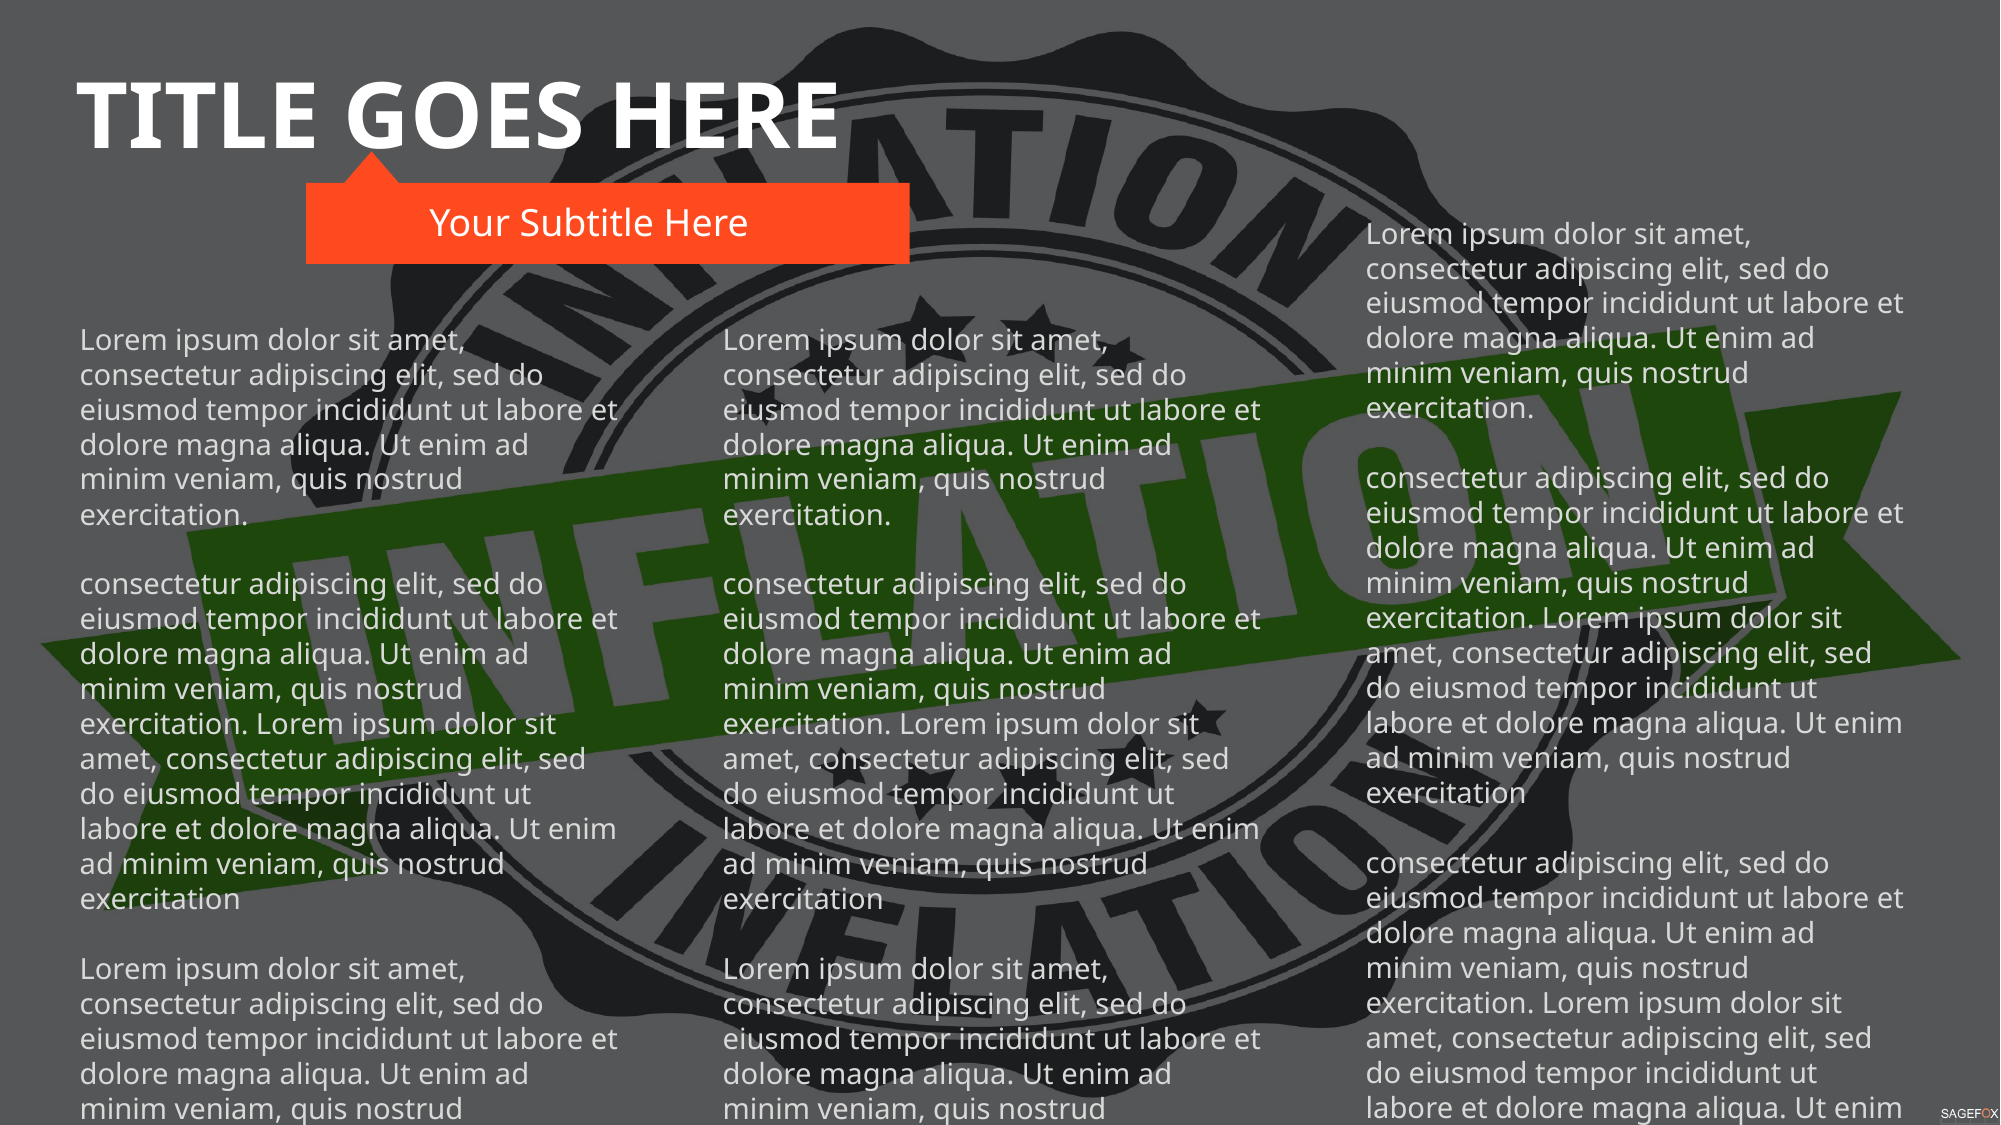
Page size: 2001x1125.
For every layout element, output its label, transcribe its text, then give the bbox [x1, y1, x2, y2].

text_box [306, 151, 910, 264]
text_box TITLE GOES HERE [60, 49, 965, 175]
text_box Lorem ipsum dolor sit amet, consectetur adipiscing elit, sed do eiusmod tempor incididunt ut labore et dolore magna aliqua. Ut enim ad minim veniam, quis nostrud exercitation. consectetur adipiscing elit, sed do eiusmod tempor incididunt ut labore et dolore magna aliqua. Ut enim ad minim veniam, quis nostrud exercitation. Lorem ipsum dolor sit amet, consectetur adipiscing elit, sed do eiusmod tempor incididunt ut labore et dolore magna aliqua. Ut enim ad minim veniam, quis nostrud exercitation Lorem ipsum dolor sit amet, consectetur adipiscing elit, sed do eiusmod tempor incididunt ut labore et dolore magna aliqua. Ut enim ad minim veniam, quis nostrud exercitation [707, 313, 1278, 1125]
picture [1940, 0, 2001, 1125]
text_box Lorem ipsum dolor sit amet, consectetur adipiscing elit, sed do eiusmod tempor incididunt ut labore et dolore magna aliqua. Ut enim ad minim veniam, quis nostrud exercitation. consectetur adipiscing elit, sed do eiusmod tempor incididunt ut labore et dolore magna aliqua. Ut enim ad minim veniam, quis nostrud exercitation. Lorem ipsum dolor sit amet, consectetur adipiscing elit, sed do eiusmod tempor incididunt ut labore et dolore magna aliqua. Ut enim ad minim veniam, quis nostrud exercitation consectetur adipiscing elit, sed do eiusmod tempor incididunt ut labore et dolore magna aliqua. Ut enim ad minim veniam, quis nostrud exercitation. Lorem ipsum dolor sit amet, consectetur adipiscing elit, sed do eiusmod tempor incididunt ut labore et dolore magna aliqua. Ut enim ad minim veniam, quis nostrud exercitation [1350, 207, 1921, 1125]
text_box Lorem ipsum dolor sit amet, consectetur adipiscing elit, sed do eiusmod tempor incididunt ut labore et dolore magna aliqua. Ut enim ad minim veniam, quis nostrud exercitation. consectetur adipiscing elit, sed do eiusmod tempor incididunt ut labore et dolore magna aliqua. Ut enim ad minim veniam, quis nostrud exercitation. Lorem ipsum dolor sit amet, consectetur adipiscing elit, sed do eiusmod tempor incididunt ut labore et dolore magna aliqua. Ut enim ad minim veniam, quis nostrud exercitation Lorem ipsum dolor sit amet, consectetur adipiscing elit, sed do eiusmod tempor incididunt ut labore et dolore magna aliqua. Ut enim ad minim veniam, quis nostrud exercitation. [64, 313, 635, 1125]
